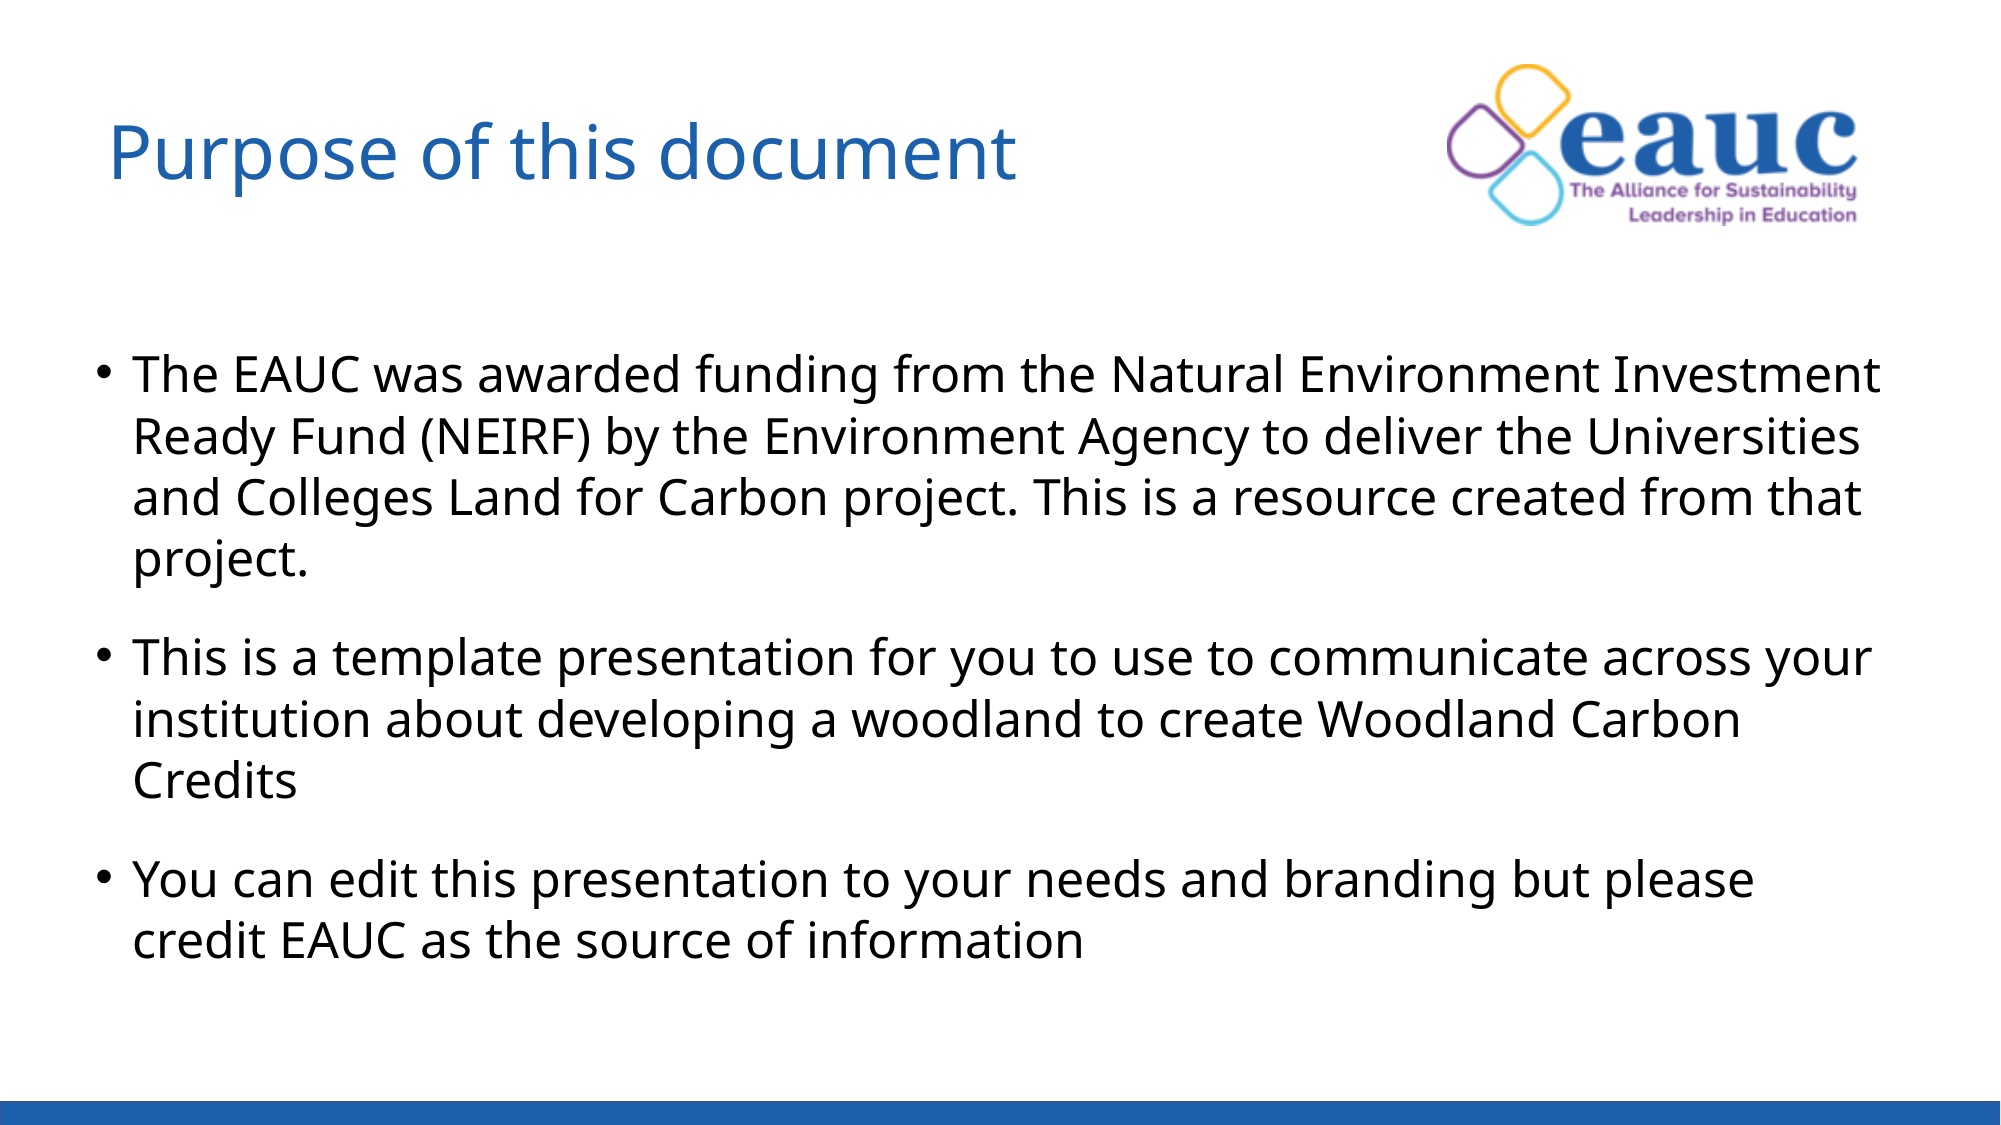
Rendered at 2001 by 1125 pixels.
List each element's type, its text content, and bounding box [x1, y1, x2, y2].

picture [1447, 64, 1863, 226]
text_box Purpose of this document [92, 97, 1411, 203]
list The EAUC was awarded funding from the Natural Environment Investment Ready Fund (NEIRF) by the Environment Agency to deliver the Universities and Colleges Land for Carbon project. This is a resource created from that project. This is a template presentation for you to use to communicate across your institution about developing a woodland to create Woodland Carbon Credits You can edit this presentation to your needs and branding but please credit EAUC as the source of information [80, 336, 1910, 1054]
